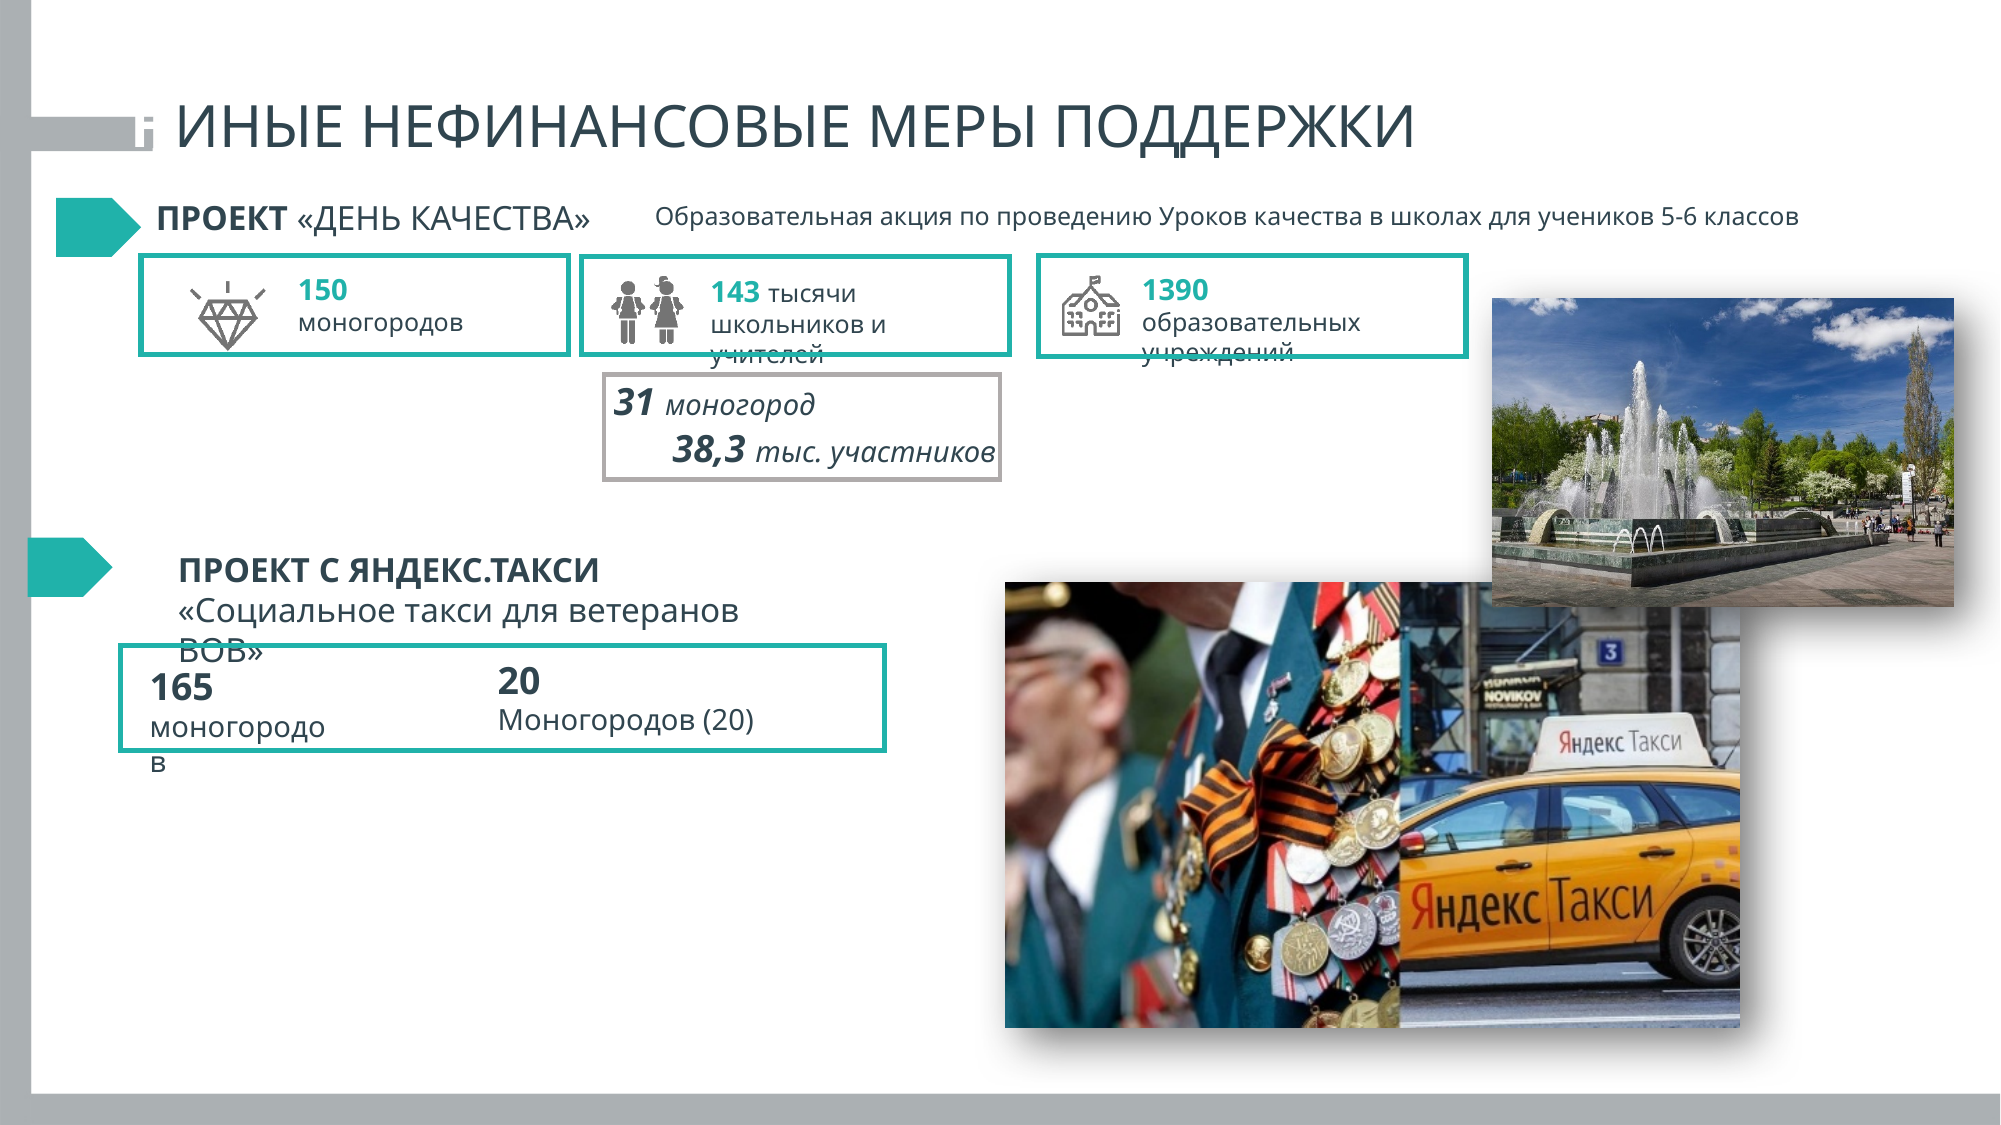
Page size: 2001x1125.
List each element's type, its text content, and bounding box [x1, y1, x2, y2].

text_box ПРОЕКТ «ДЕНЬ КАЧЕСТВА» [141, 190, 640, 245]
text_box [119, 644, 886, 751]
text_box 165 моногородов [134, 751, 343, 786]
text_box Образовательная акция по проведению Уроков качества в школах для учеников 5-6 классов [640, 193, 1873, 238]
text_box ПРОЕКТ С ЯНДЕКС.ТАКСИ «Социальное такси для ветеранов ВОВ» [163, 541, 842, 644]
picture [0, 0, 2001, 1125]
text_box [603, 431, 1001, 481]
text_box [910, 374, 1001, 417]
text_box 31 моногород [599, 370, 910, 431]
text_box [0, 118, 115, 152]
text_box НИНЫЕ НЕФИНАНСОВЫЕ МЕРЫ ПОДДЕРЖКИ [115, 82, 1449, 167]
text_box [140, 255, 1466, 357]
text_box [26, 536, 115, 598]
text_box 38,3 тыс. участников [657, 417, 1014, 477]
text_box [55, 196, 143, 258]
text_box 20 Моногородов (20) [482, 649, 771, 744]
